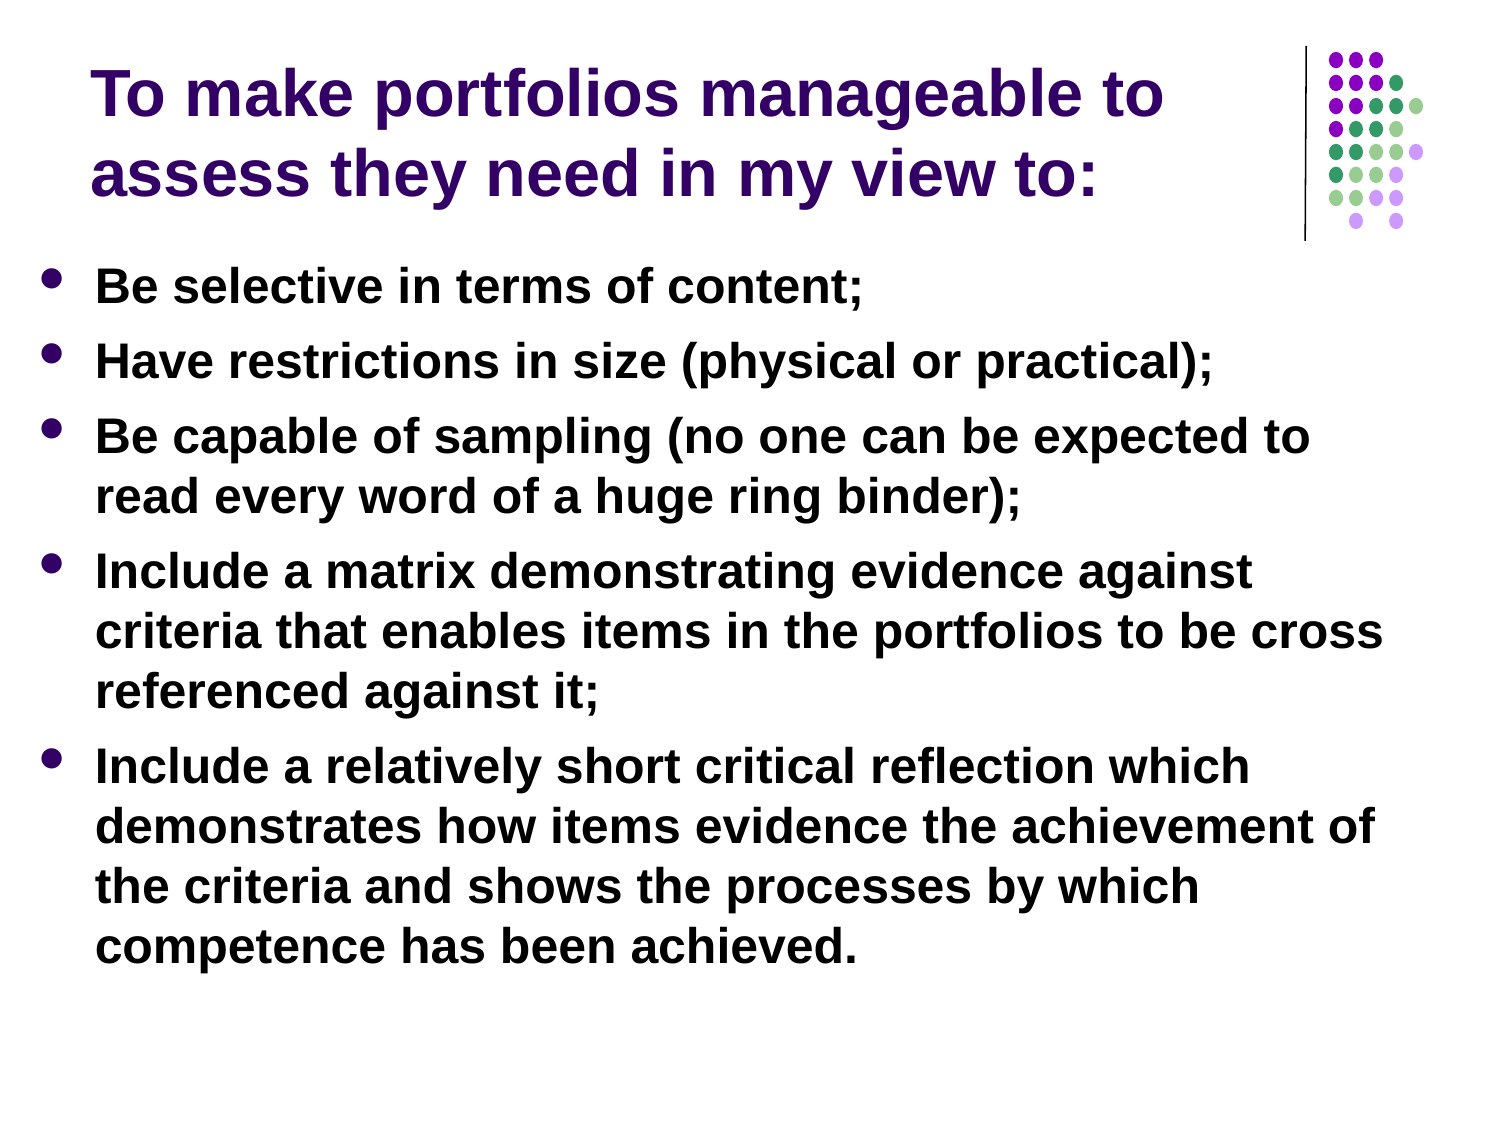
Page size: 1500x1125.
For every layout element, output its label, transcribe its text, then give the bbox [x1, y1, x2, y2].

title To make portfolios manageable to assess they need in my view to: [75, 40, 1313, 218]
list Be selective in terms of content; Have restrictions in size (physical or practical); Be capable of sampling (no one can be expected to read every word of a huge ring binder); Include a matrix demonstrating evidence against criteria that enables items in the portfolios to be cross referenced against it; Include a relatively short critical reflection which demonstrates how items evidence the achievement of the criteria and shows the processes by which competence has been achieved. [23, 246, 1407, 1032]
